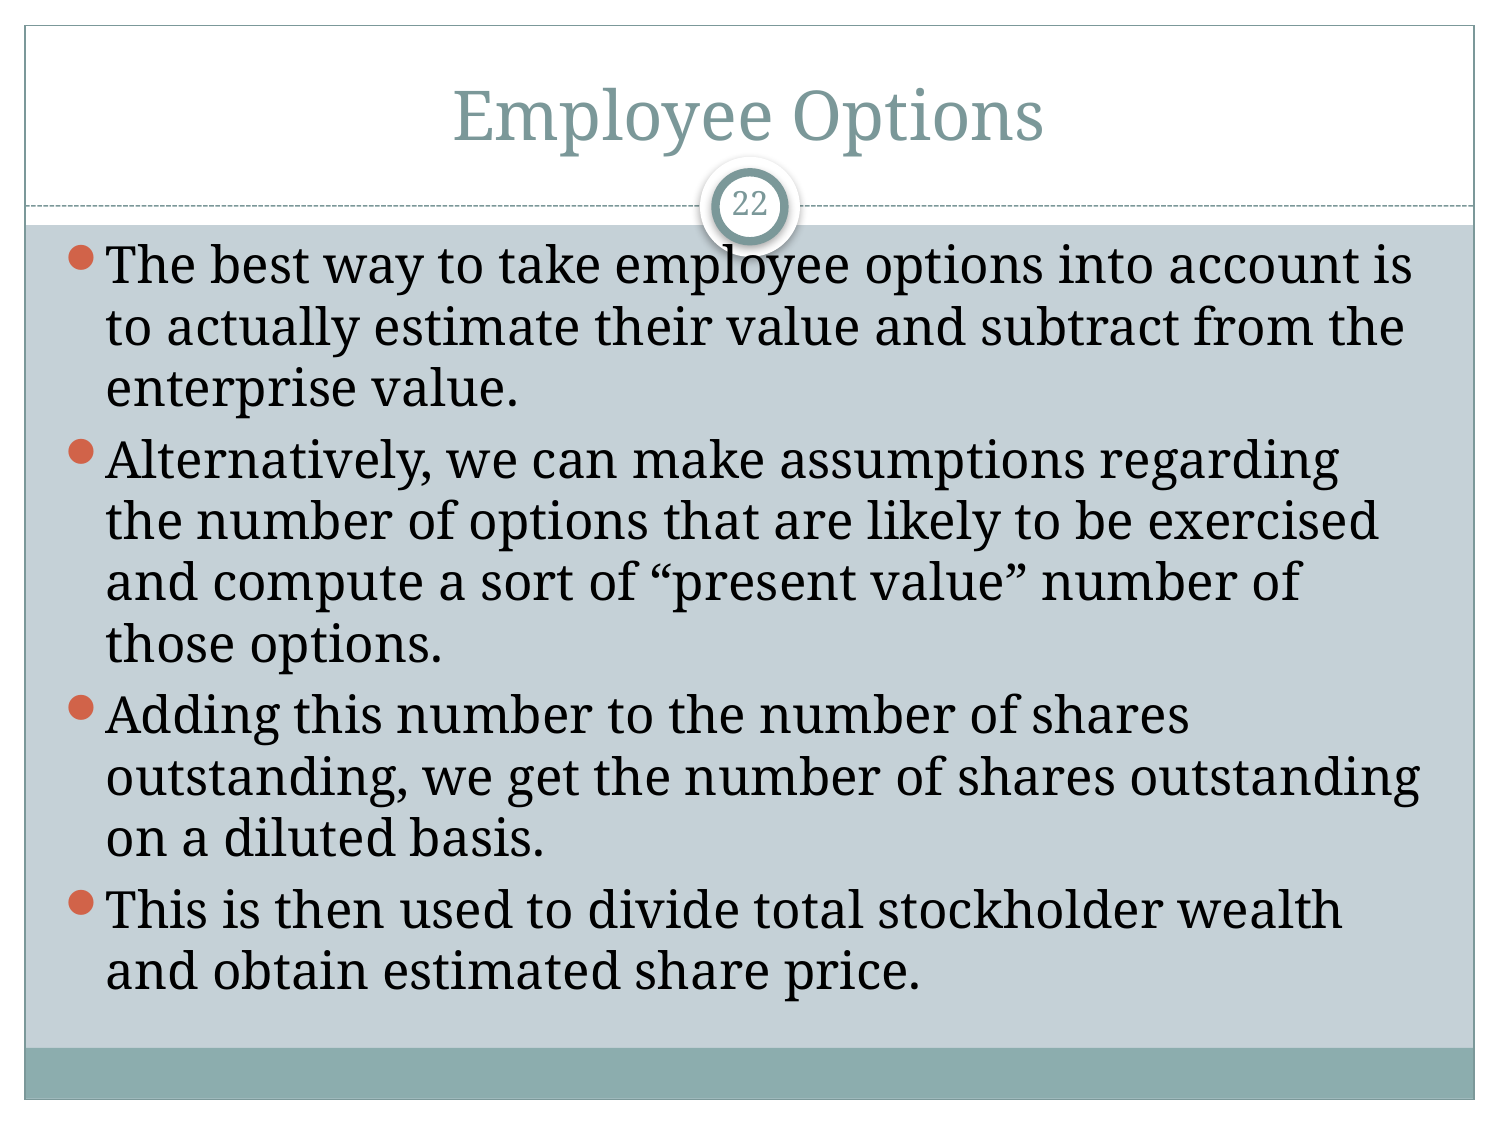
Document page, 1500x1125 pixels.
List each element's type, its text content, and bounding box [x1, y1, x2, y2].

list The best way to take employee options into account is to actually estimate their value and subtract from the enterprise value. Alternatively, we can make assumptions regarding the number of options that are likely to be exercised and compute a sort of “present value” number of those options. Adding this number to the number of shares outstanding, we get the number of shares outstanding on a diluted basis. This is then used to divide total stockholder wealth and obtain estimated share price. [50, 224, 1445, 1013]
slide_number 22 [712, 168, 788, 224]
title Employee Options [49, 37, 1450, 162]
